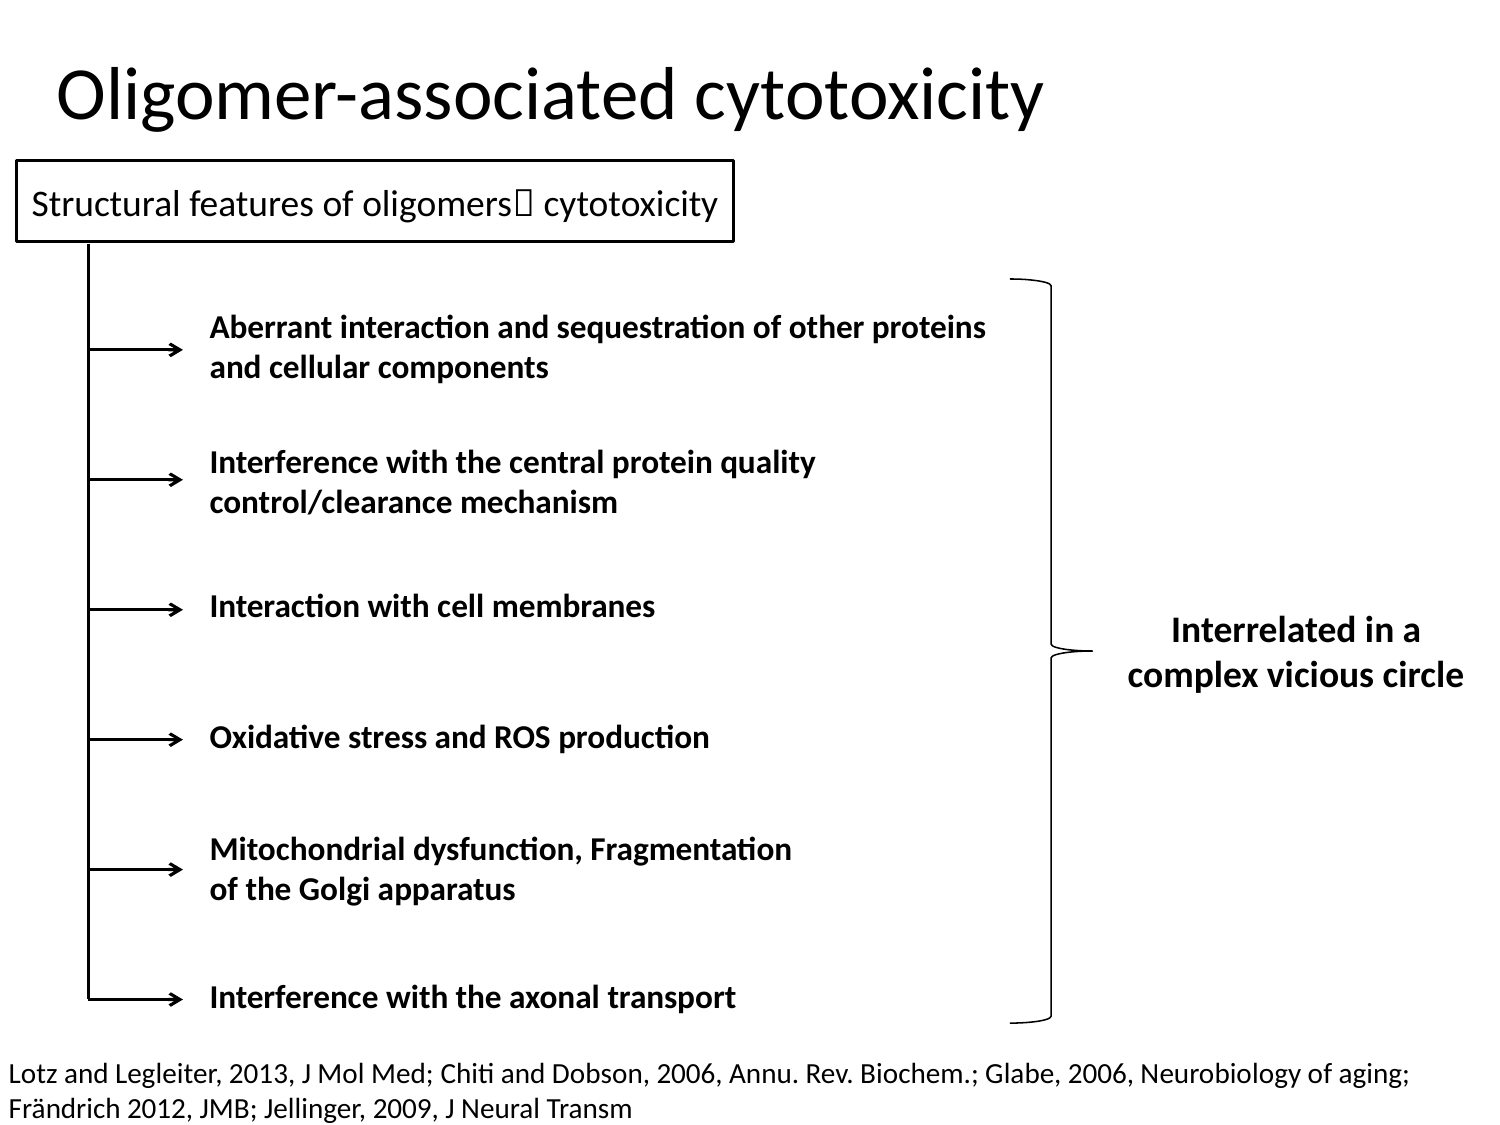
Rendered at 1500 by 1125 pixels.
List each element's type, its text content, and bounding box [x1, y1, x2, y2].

text_box Structural features of oligomers cytotoxicity [16, 160, 734, 242]
text_box Interaction with cell membranes [194, 577, 1046, 632]
text_box [1009, 278, 1092, 1024]
text_box Aberrant interaction and sequestration of other proteins and cellular components [194, 298, 1009, 393]
text_box Interference with the axonal transport [194, 967, 840, 1023]
title Oligomer-associated cytotoxicity [41, 0, 1500, 183]
text_box Mitochondrial dysfunction, Fragmentation of the Golgi apparatus [194, 819, 840, 915]
text_box Interrelated in a complex vicious circle [1092, 597, 1500, 703]
text_box Lotz and Legleiter, 2013, J Mol Med; Chiti and Dobson, 2006, Annu. Rev. Biochem.; Glabe, 2006, Neurobiology of aging; Frändrich 2012, JMB; Jellinger, 2009, J Neural Transm [0, 1046, 1500, 1125]
text_box Oxidative stress and ROS production [194, 707, 840, 763]
text_box Interference with the central protein quality control/clearance mechanism [194, 432, 1046, 528]
